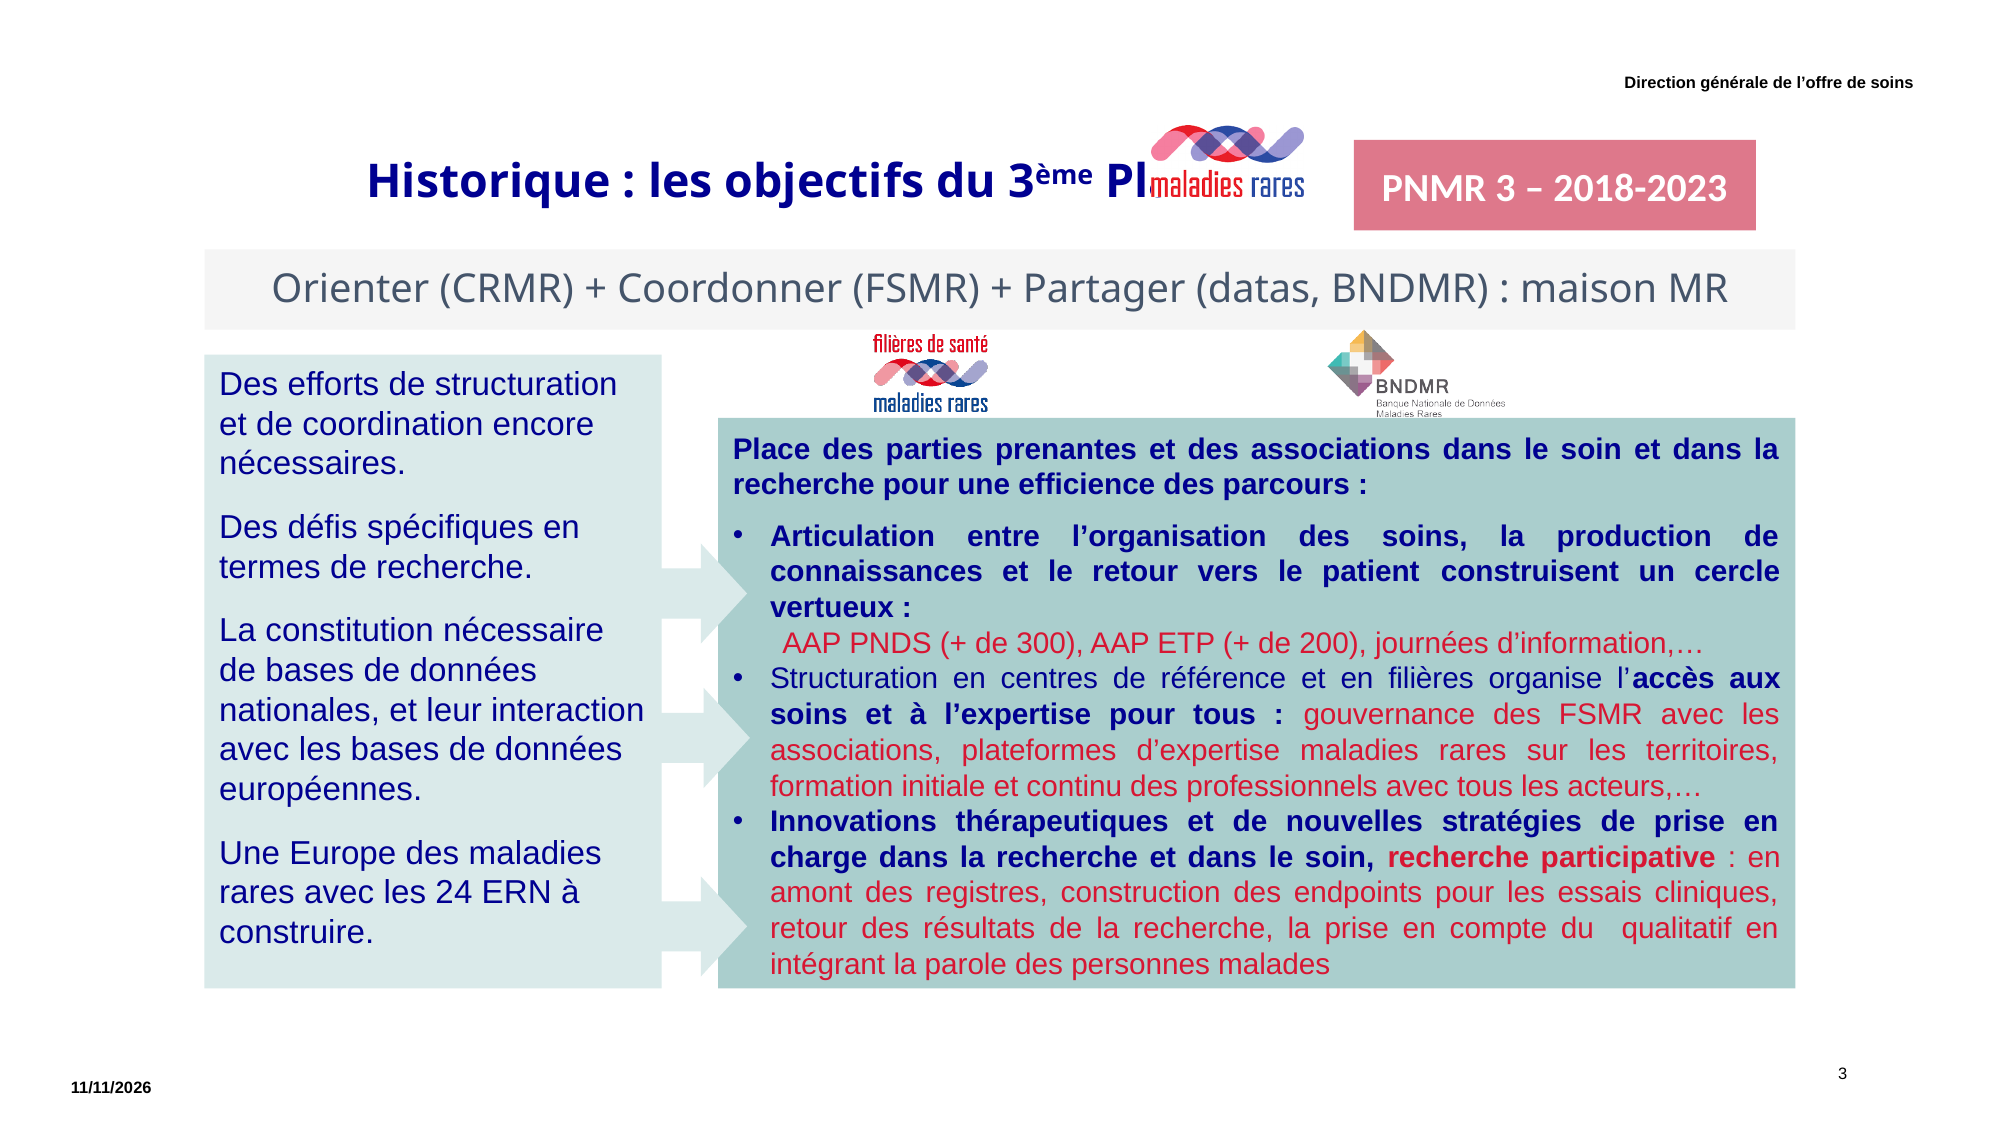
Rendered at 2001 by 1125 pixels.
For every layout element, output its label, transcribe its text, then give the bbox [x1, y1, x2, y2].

title Orienter (CRMR) + Coordonner (FSMR) + Partager (datas, BNDMR) : maison MR [204, 249, 1796, 330]
text_box Historique : les objectifs du 3ème Plan [333, 144, 1253, 215]
picture [1151, 125, 1304, 197]
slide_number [70, 1049, 327, 1125]
picture [873, 334, 988, 412]
slide_number 3 [1412, 1042, 1863, 1103]
text_box Place des parties prenantes et des associations dans le soin et dans la recherche pour une efficience des parcours : Articulation entre l’organisation des soins, la production de connaissances et le retour vers le patient construisent un cercle vertueux : AAP PNDS (+ de 300), AAP ETP (+ de 200), journées d’information,… Structuration en centres de référence et en filières organise l’accès aux soins et à l’expertise pour tous : gouvernance des FSMR avec les associations, plateformes d’expertise maladies rares sur les territoires, formation initiale et continu des professionnels avec tous les acteurs,… Innovations thérapeutiques et de nouvelles stratégies de prise en charge dans la recherche et dans le soin, recherche participative : en amont des registres, construction des endpoints pour les essais cliniques, retour des résultats de la recherche, la prise en compte du qualitatif en intégrant la parole des personnes malades [718, 417, 1796, 989]
text_box [653, 540, 749, 647]
footer Direction générale de l’offre de soins [627, 42, 1914, 122]
text_box [656, 685, 752, 791]
picture [1327, 329, 1508, 420]
text_box Des efforts de structuration et de coordination encore nécessaires. Des défis spécifiques en termes de recherche. La constitution nécessaire de bases de données nationales, et leur interaction avec les bases de données européennes. Une Europe des maladies rares avec les 24 ERN à construire. [204, 354, 662, 989]
text_box [653, 873, 749, 980]
text_box PNMR 3 – 2018-2023 [1353, 139, 1756, 231]
